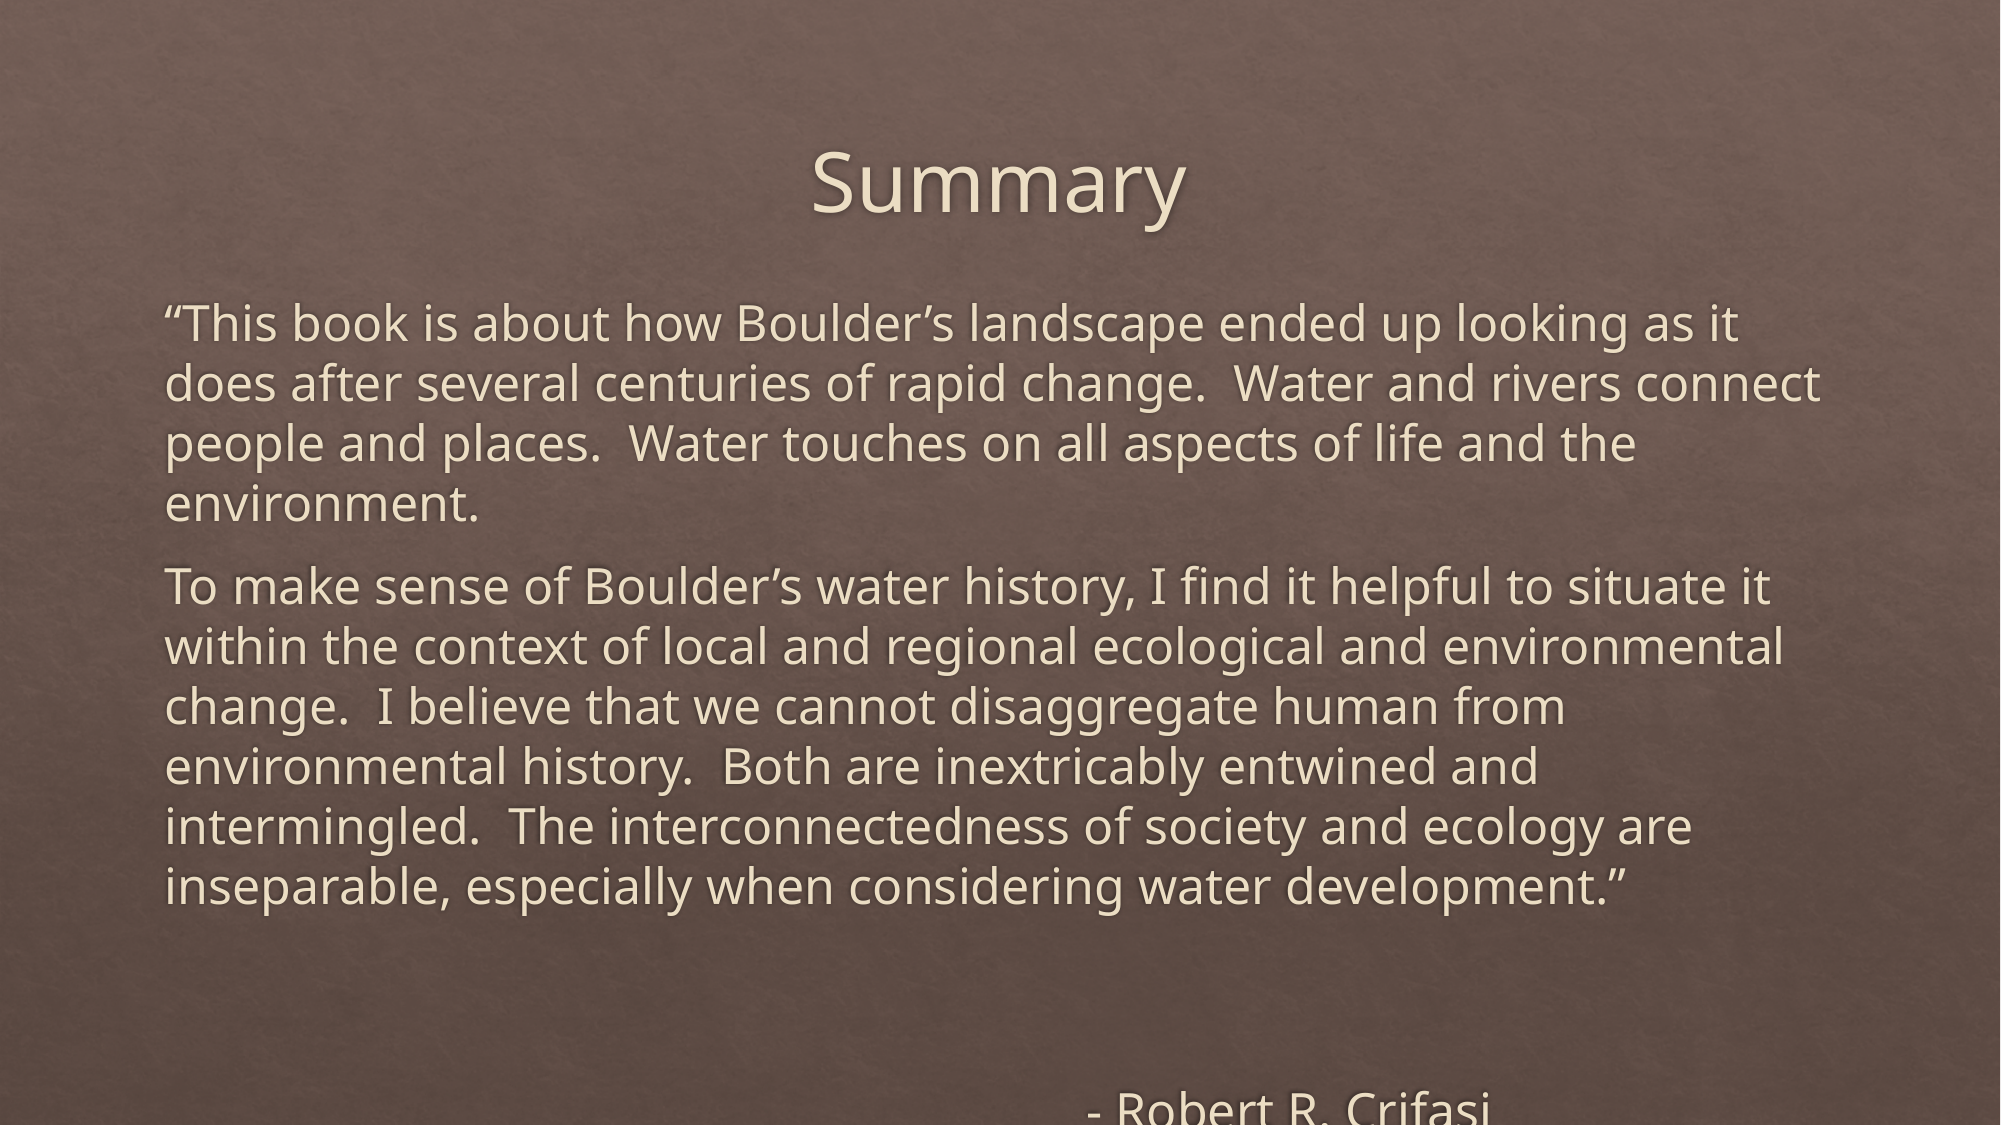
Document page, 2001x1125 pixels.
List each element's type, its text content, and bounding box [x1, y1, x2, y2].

title Summary [149, 99, 1849, 260]
list “This book is about how Boulder’s landscape ended up looking as it does after several centuries of rapid change. Water and rivers connect people and places. Water touches on all aspects of life and the environment. To make sense of Boulder’s water history, I find it helpful to situate it within the context of local and regional ecological and environmental change. I believe that we cannot disaggregate human from environmental history. Both are inextricably entwined and intermingled. The interconnectedness of society and ecology are inseparable, especially when considering water development.” - Robert R. Crifasi [149, 284, 1849, 950]
